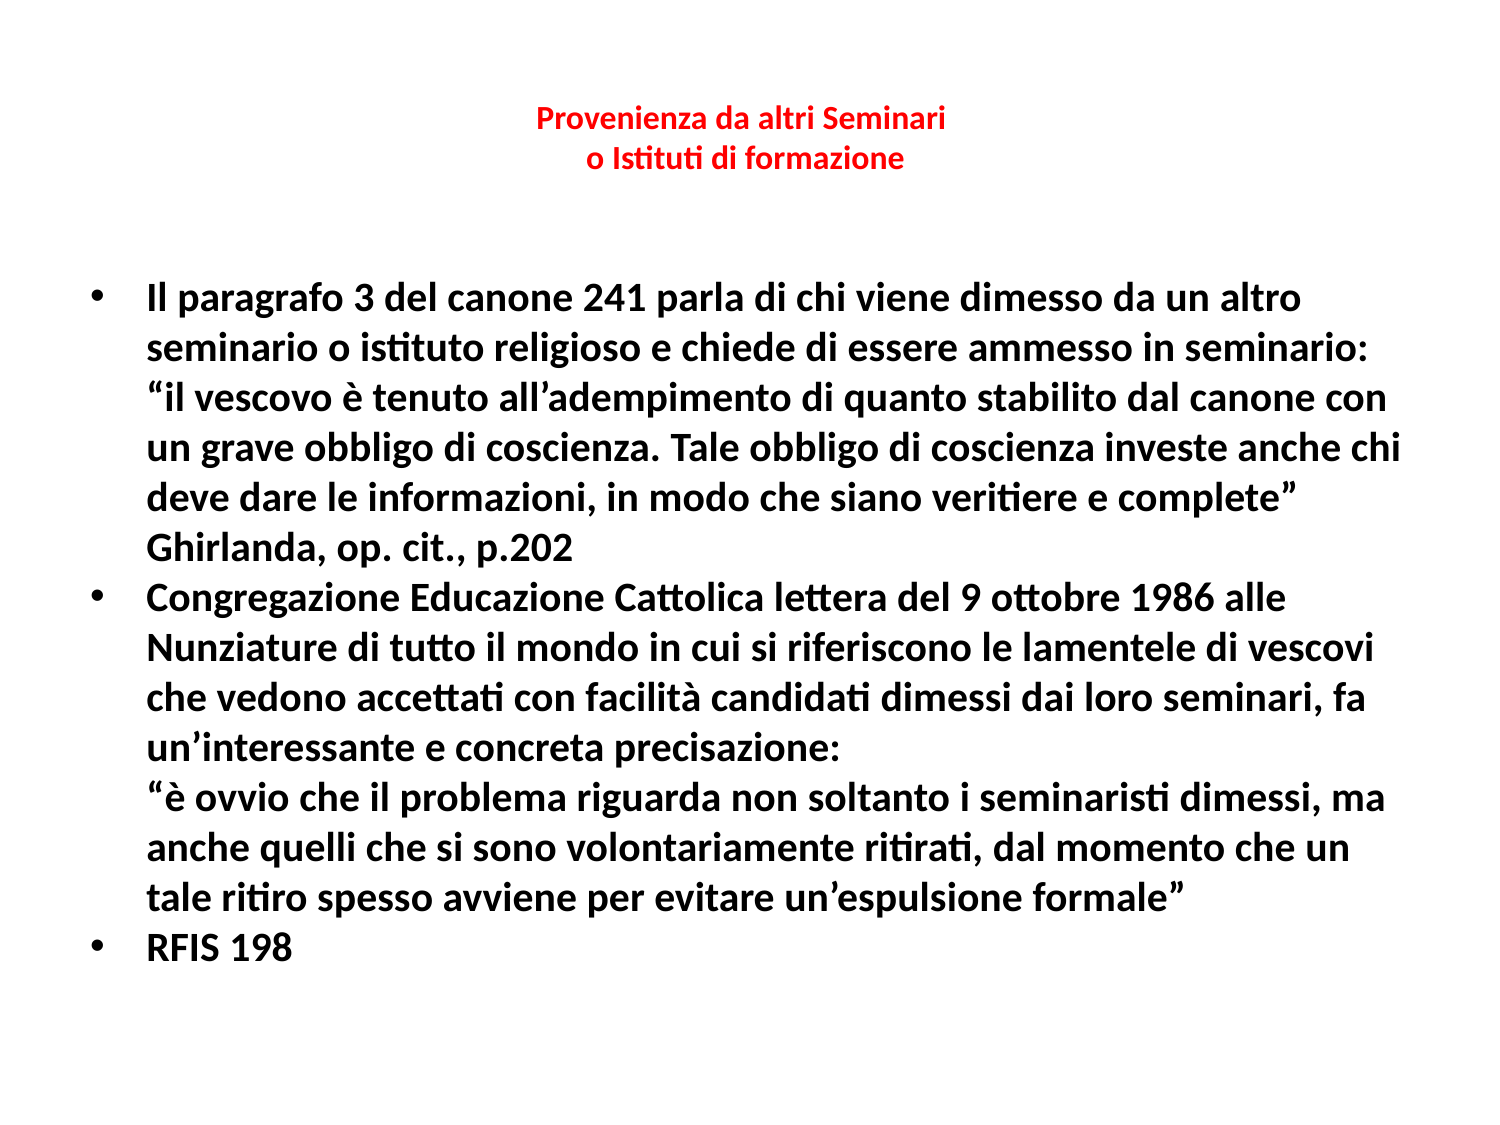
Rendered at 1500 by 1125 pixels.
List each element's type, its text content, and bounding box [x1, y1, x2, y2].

title Provenienza da altri Seminari o Istituti di formazione [70, 46, 1421, 235]
list Il paragrafo 3 del canone 241 parla di chi viene dimesso da un altro seminario o istituto religioso e chiede di essere ammesso in seminario: “il vescovo è tenuto all’adempimento di quanto stabilito dal canone con un grave obbligo di coscienza. Tale obbligo di coscienza investe anche chi deve dare le informazioni, in modo che siano veritiere e complete” Ghirlanda, op. cit., p.202 Congregazione Educazione Cattolica lettera del 9 ottobre 1986 alle Nunziature di tutto il mondo in cui si riferiscono le lamentele di vescovi che vedono accettati con facilità candidati dimessi dai loro seminari, fa un’interessante e concreta precisazione: “è ovvio che il problema riguarda non soltanto i seminaristi dimessi, ma anche quelli che si sono volontariamente ritirati, dal momento che un tale ritiro spesso avviene per evitare un’espulsione formale” RFIS 198 [75, 262, 1425, 1005]
